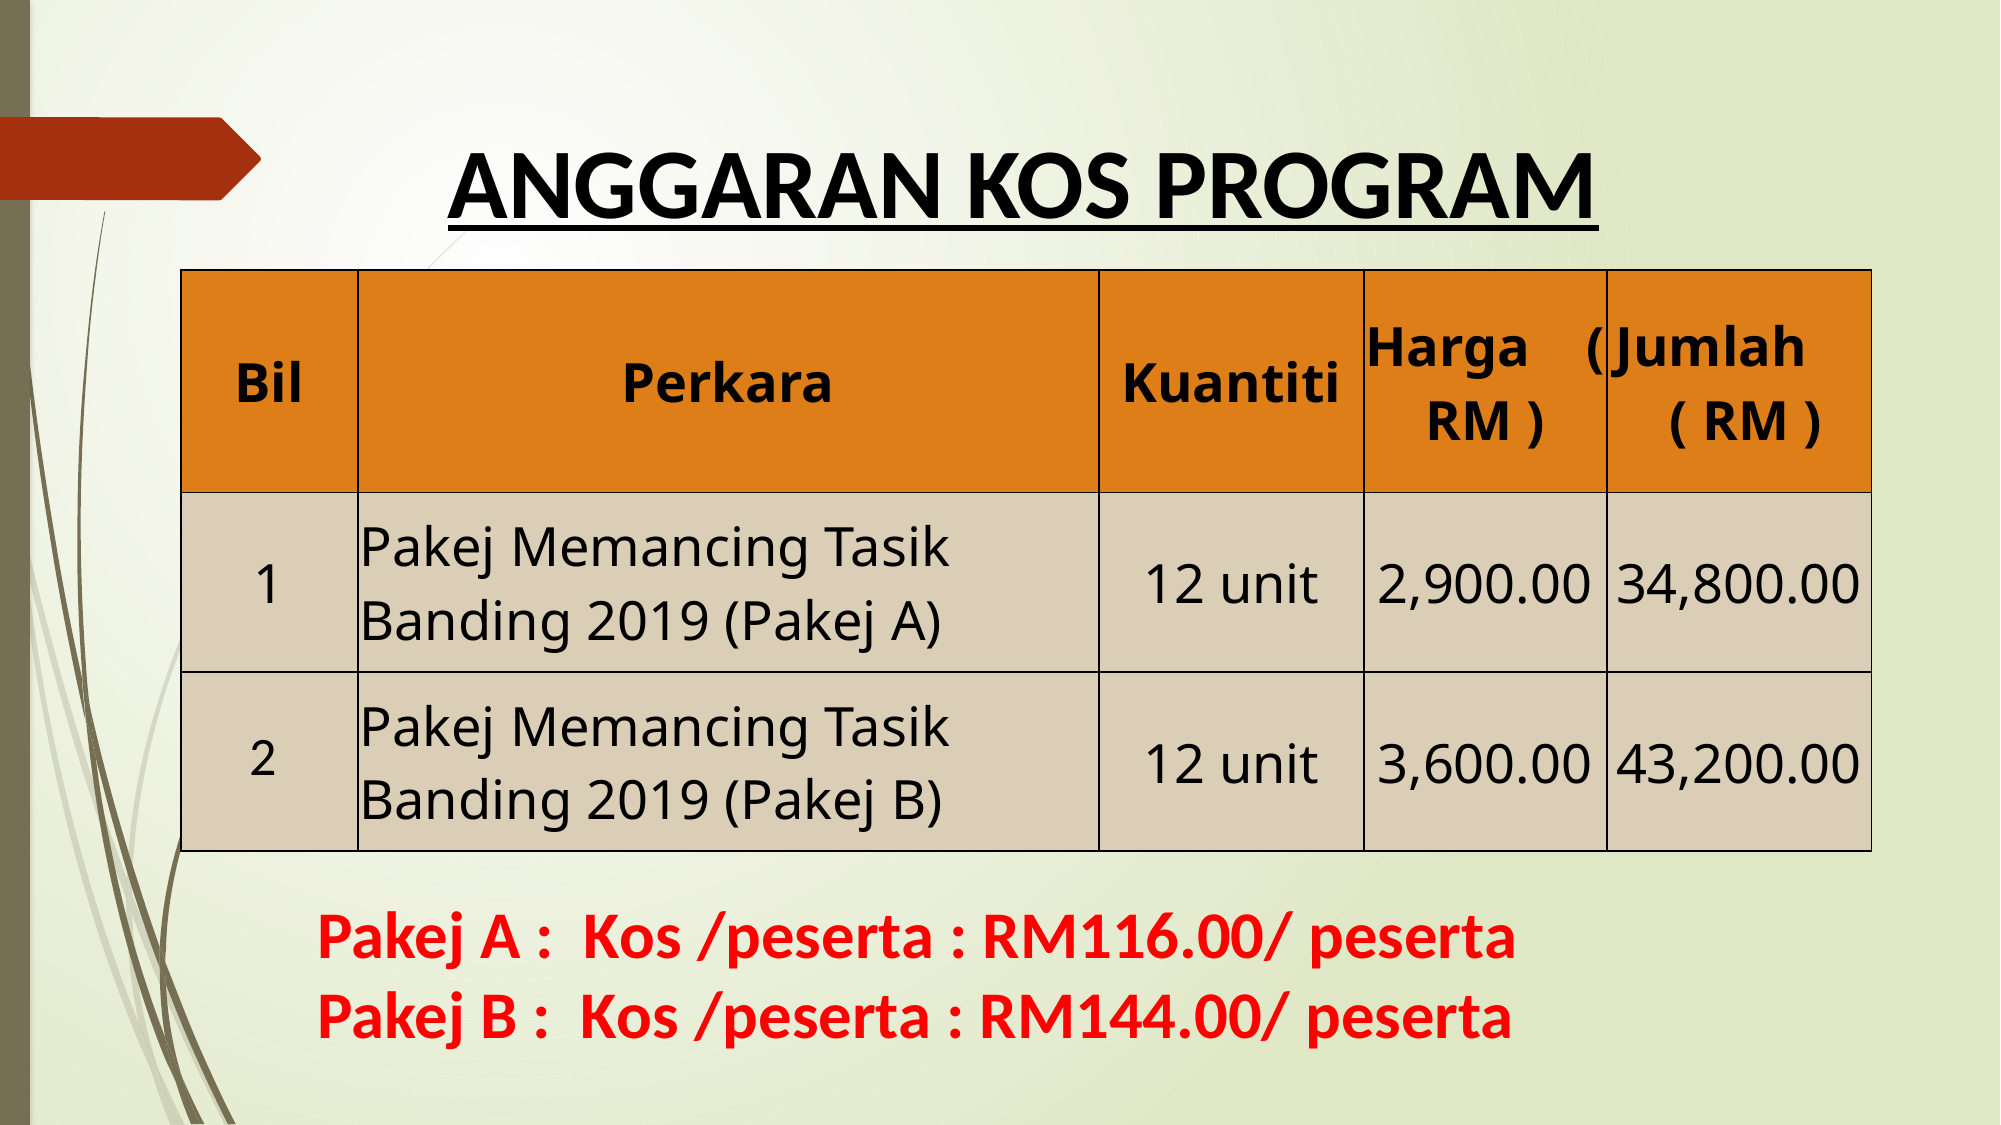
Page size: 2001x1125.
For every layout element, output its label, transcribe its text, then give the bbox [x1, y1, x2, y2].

table_header Jumlah ( RM ) [1608, 271, 1871, 492]
table_cell Pakej Memancing Tasik Banding 2019 (Pakej A) [359, 493, 1098, 671]
table_cell 12 unit [1100, 673, 1363, 850]
table_cell 34,800.00 [1608, 493, 1871, 671]
table_header Harga ( RM ) [1365, 271, 1606, 492]
title ANGGARAN KOS PROGRAM [166, 110, 1881, 231]
table_header Bil [182, 271, 357, 492]
table_cell Pakej Memancing Tasik Banding 2019 (Pakej B) [359, 673, 1098, 850]
table_cell 43,200.00 [1608, 673, 1871, 850]
table_header Kuantiti [1100, 271, 1363, 492]
text_box Pakej A : Kos /peserta : RM116.00/ peserta Pakej B : Kos /peserta : RM144.00/ peserta [302, 884, 1547, 1102]
table_cell 2 [182, 673, 357, 850]
table_cell 3,600.00 [1365, 673, 1606, 850]
table_cell 12 unit [1100, 493, 1363, 671]
table_header Perkara [359, 271, 1098, 492]
table_cell 1 [182, 493, 357, 671]
table_cell 2,900.00 [1365, 493, 1606, 671]
